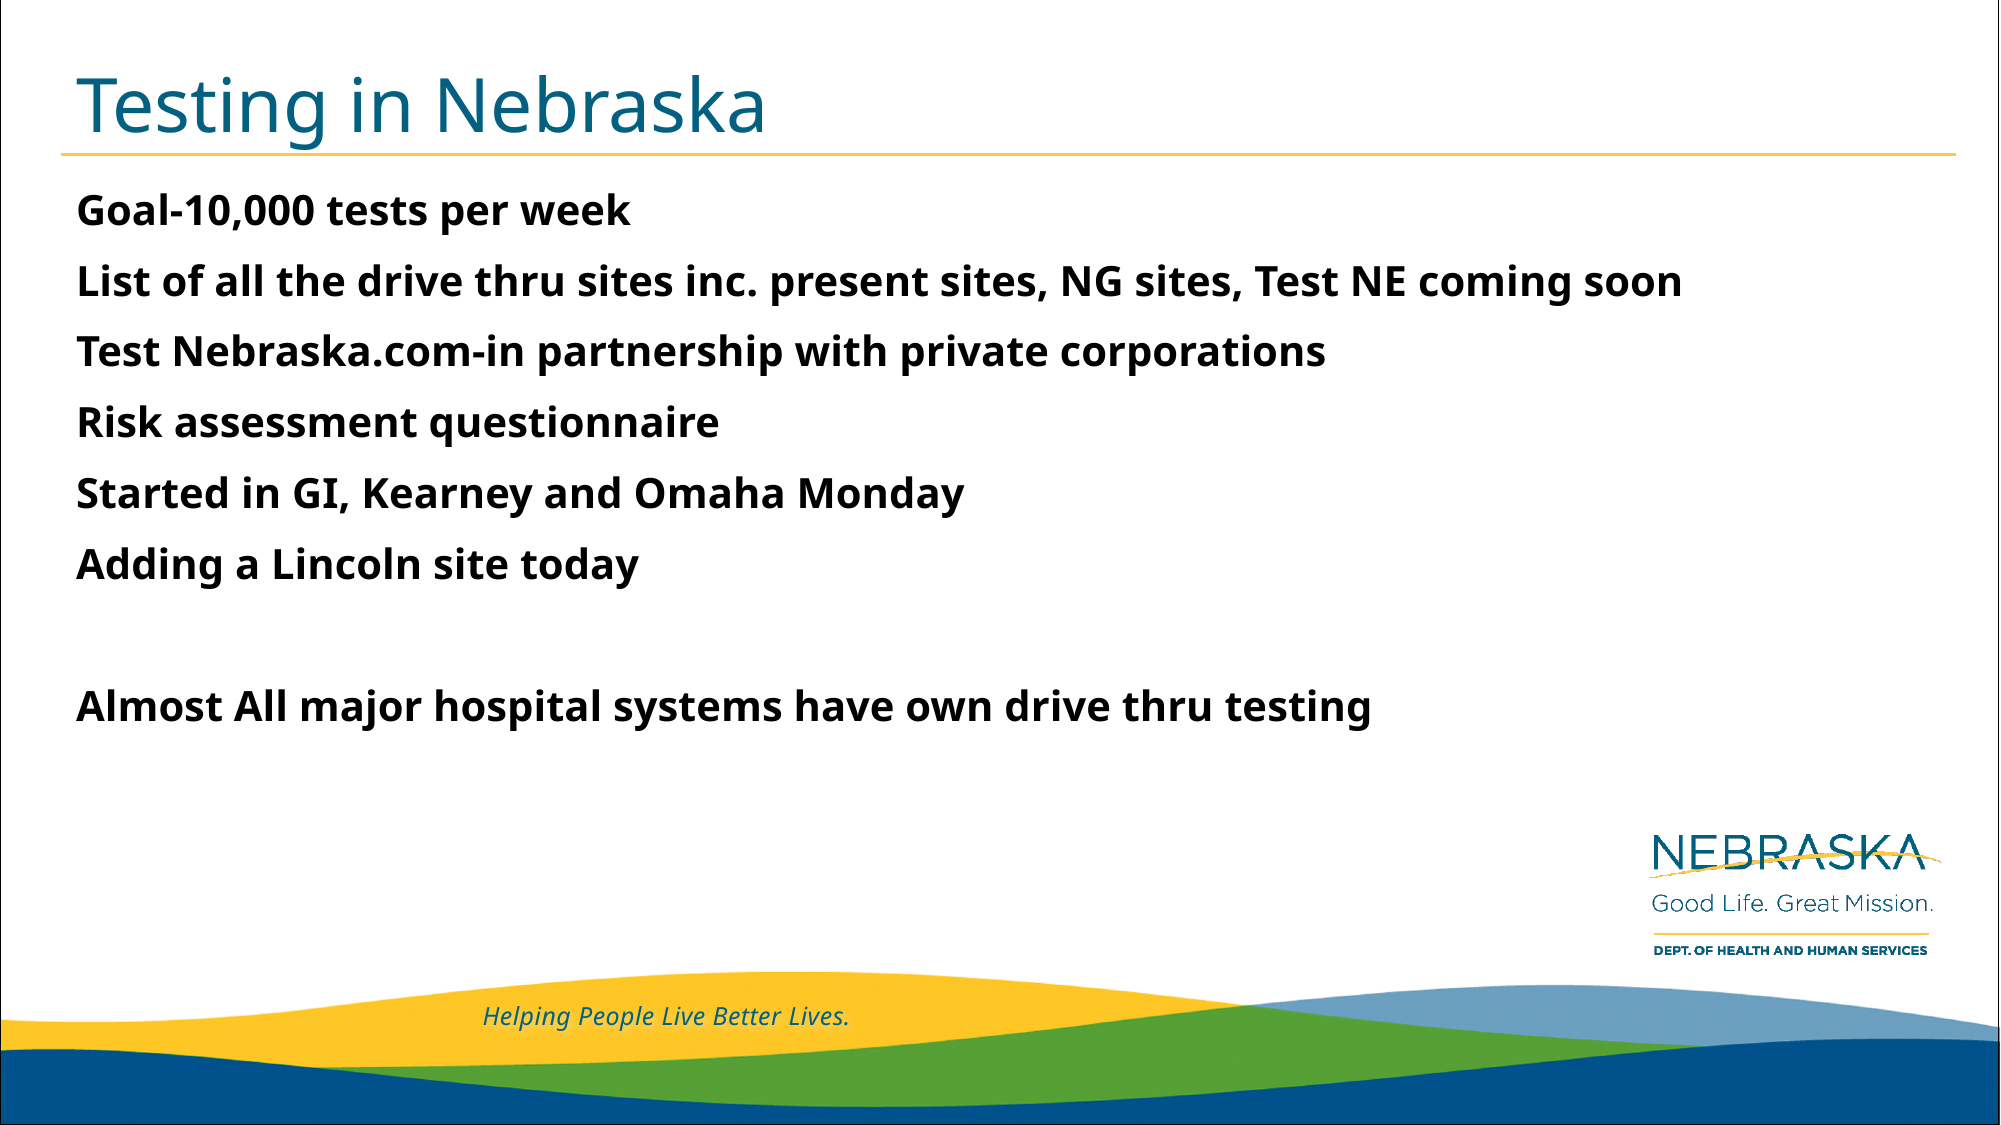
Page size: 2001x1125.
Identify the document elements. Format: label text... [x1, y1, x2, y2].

title Testing in Nebraska [61, 59, 1957, 175]
list Goal-10,000 tests per week List of all the drive thru sites inc. present sites, NG sites, Test NE coming soon Test Nebraska.com-in partnership with private corporations Risk assessment questionnaire Started in GI, Kearney and Omaha Monday Adding a Lincoln site today Almost All major hospital systems have own drive thru testing [61, 176, 1957, 1007]
picture [1, 0, 1998, 1124]
